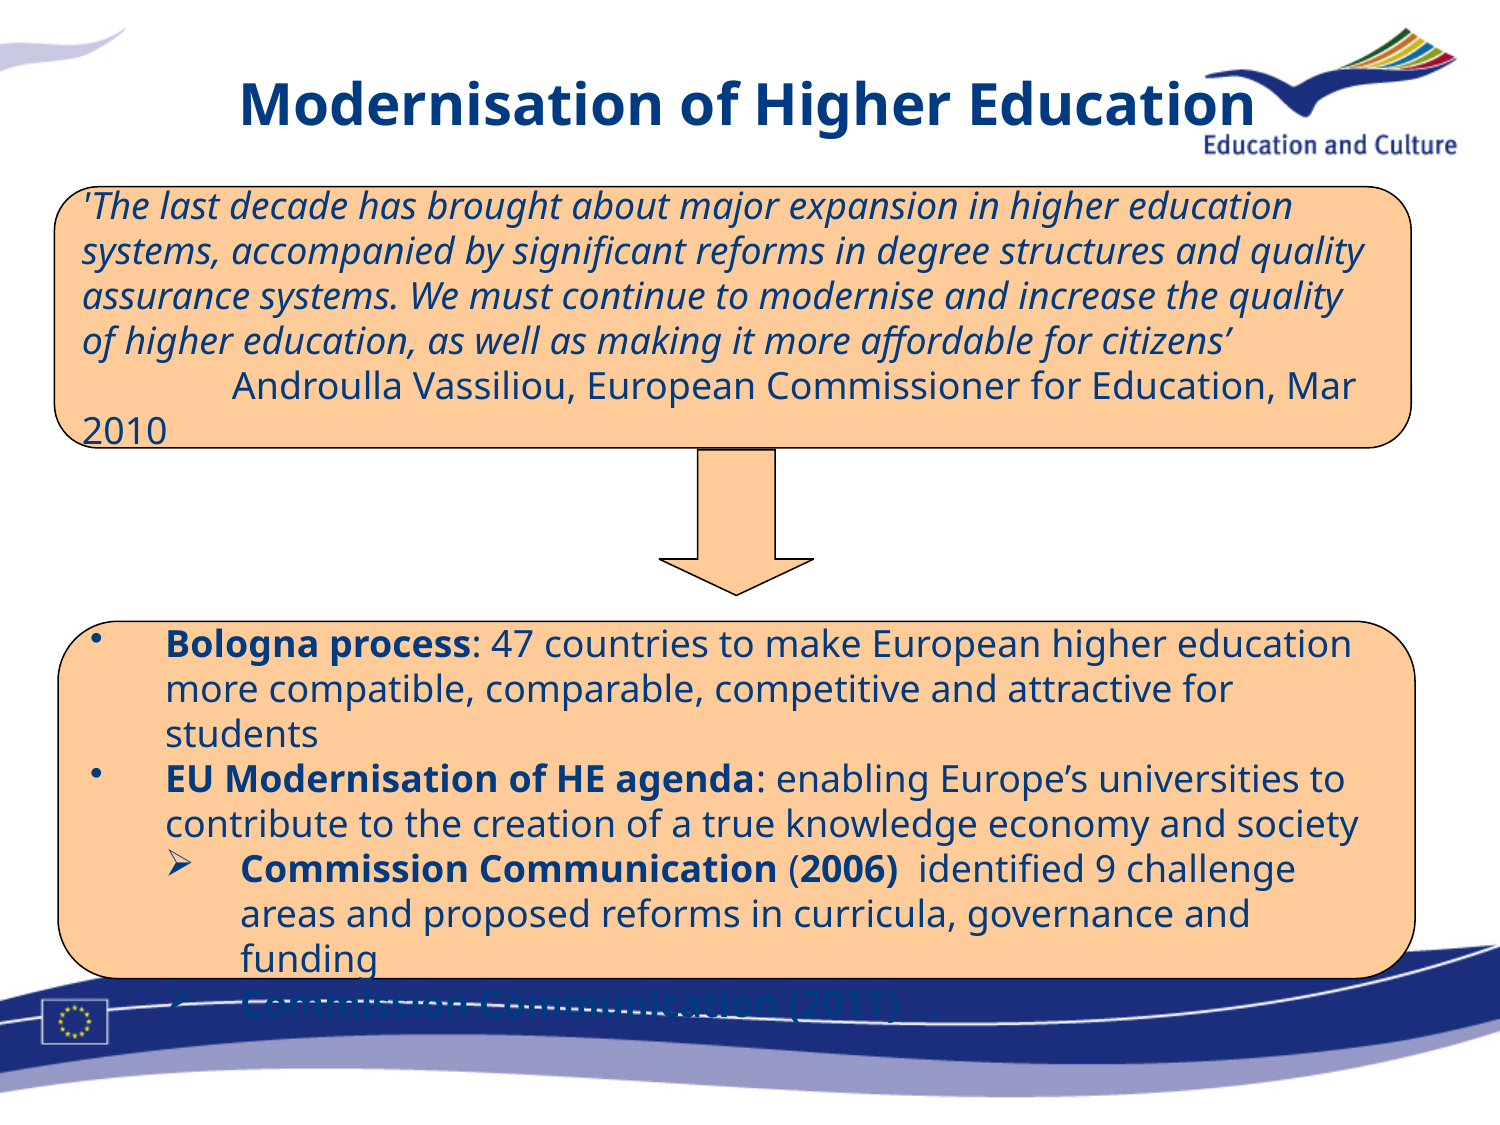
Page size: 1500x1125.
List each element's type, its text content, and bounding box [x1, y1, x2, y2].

text_box 'The last decade has brought about major expansion in higher education systems, accompanied by significant reforms in degree structures and quality assurance systems. We must continue to modernise and increase the quality of higher education, as well as making it more affordable for citizens’ Androulla Vassiliou, European Commissioner for Education, Mar 2010 [54, 186, 1412, 448]
title Modernisation of Higher Education [72, 59, 1423, 248]
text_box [57, 449, 1416, 979]
picture [0, 0, 1500, 1125]
